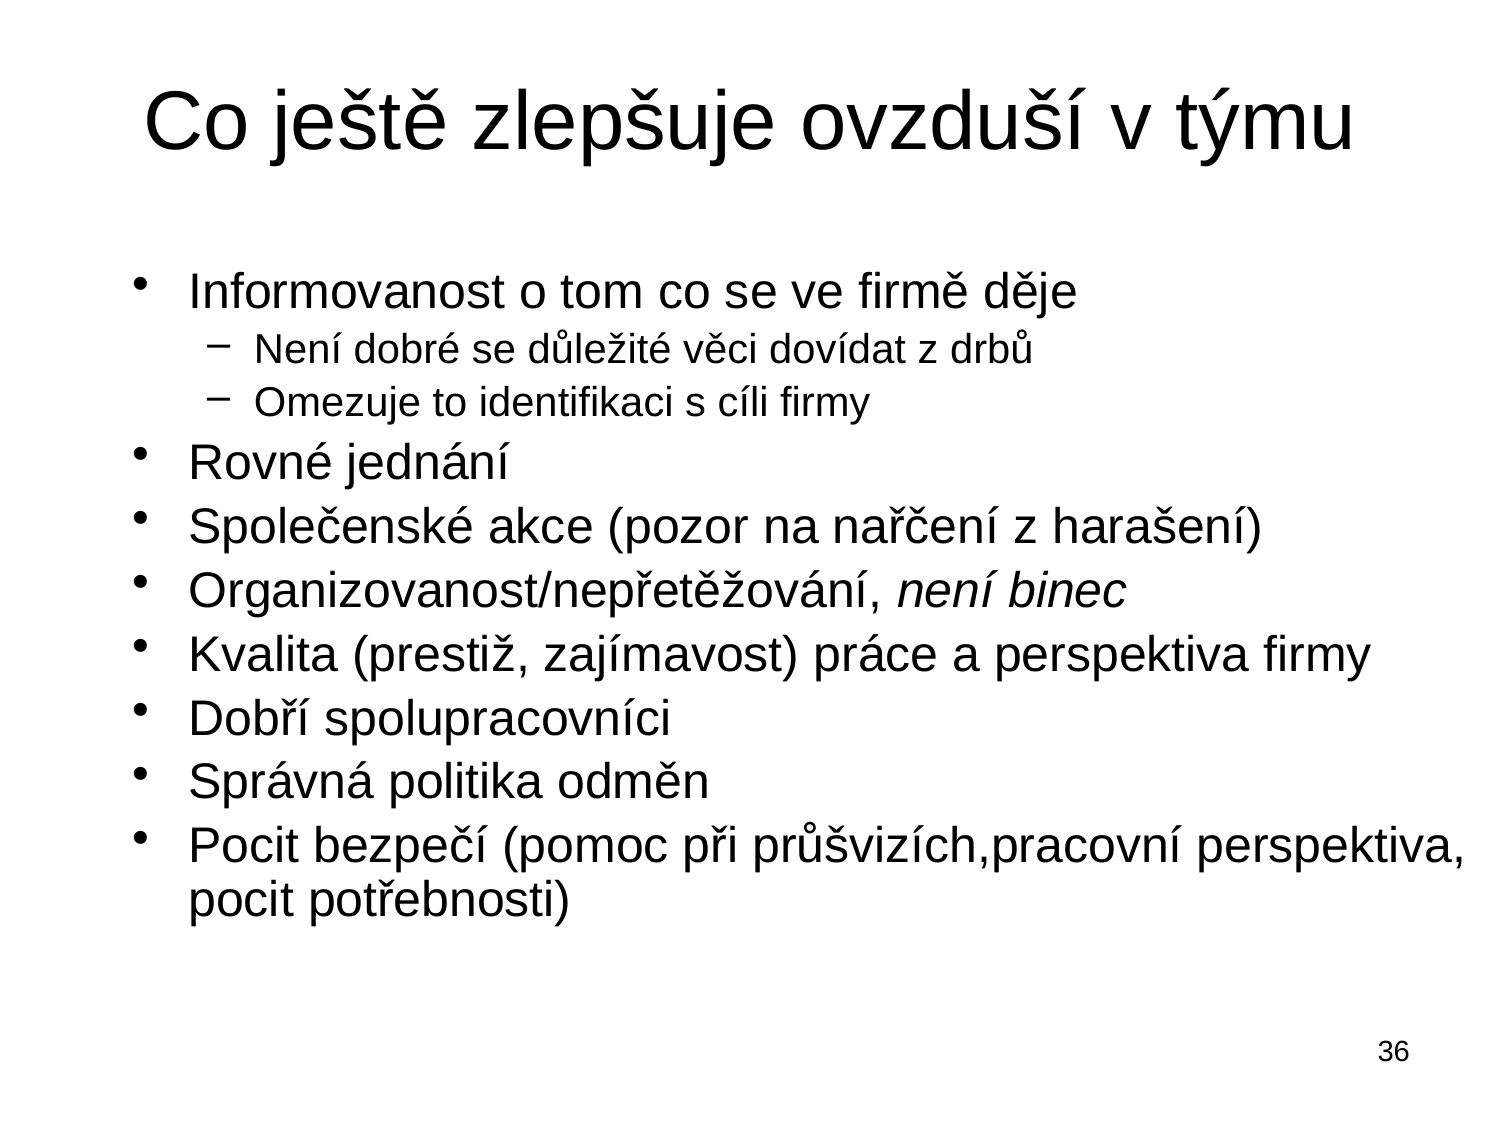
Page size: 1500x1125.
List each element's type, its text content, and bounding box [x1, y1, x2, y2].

slide_number 36 [1074, 1024, 1426, 1103]
list Informovanost o tom co se ve firmě děje Není dobré se důležité věci dovídat z drbů Omezuje to identifikaci s cíli firmy Rovné jednání Společenské akce (pozor na nařčení z harašení) Organizovanost/nepřetěžování, není binec Kvalita (prestiž, zajímavost) práce a perspektiva firmy Dobří spolupracovníci Správná politika odměn Pocit bezpečí (pomoc při průšvizích,pracovní perspektiva, pocit potřebnosti) [116, 257, 1500, 997]
title Co ještě zlepšuje ovzduší v týmu [74, 44, 1426, 188]
